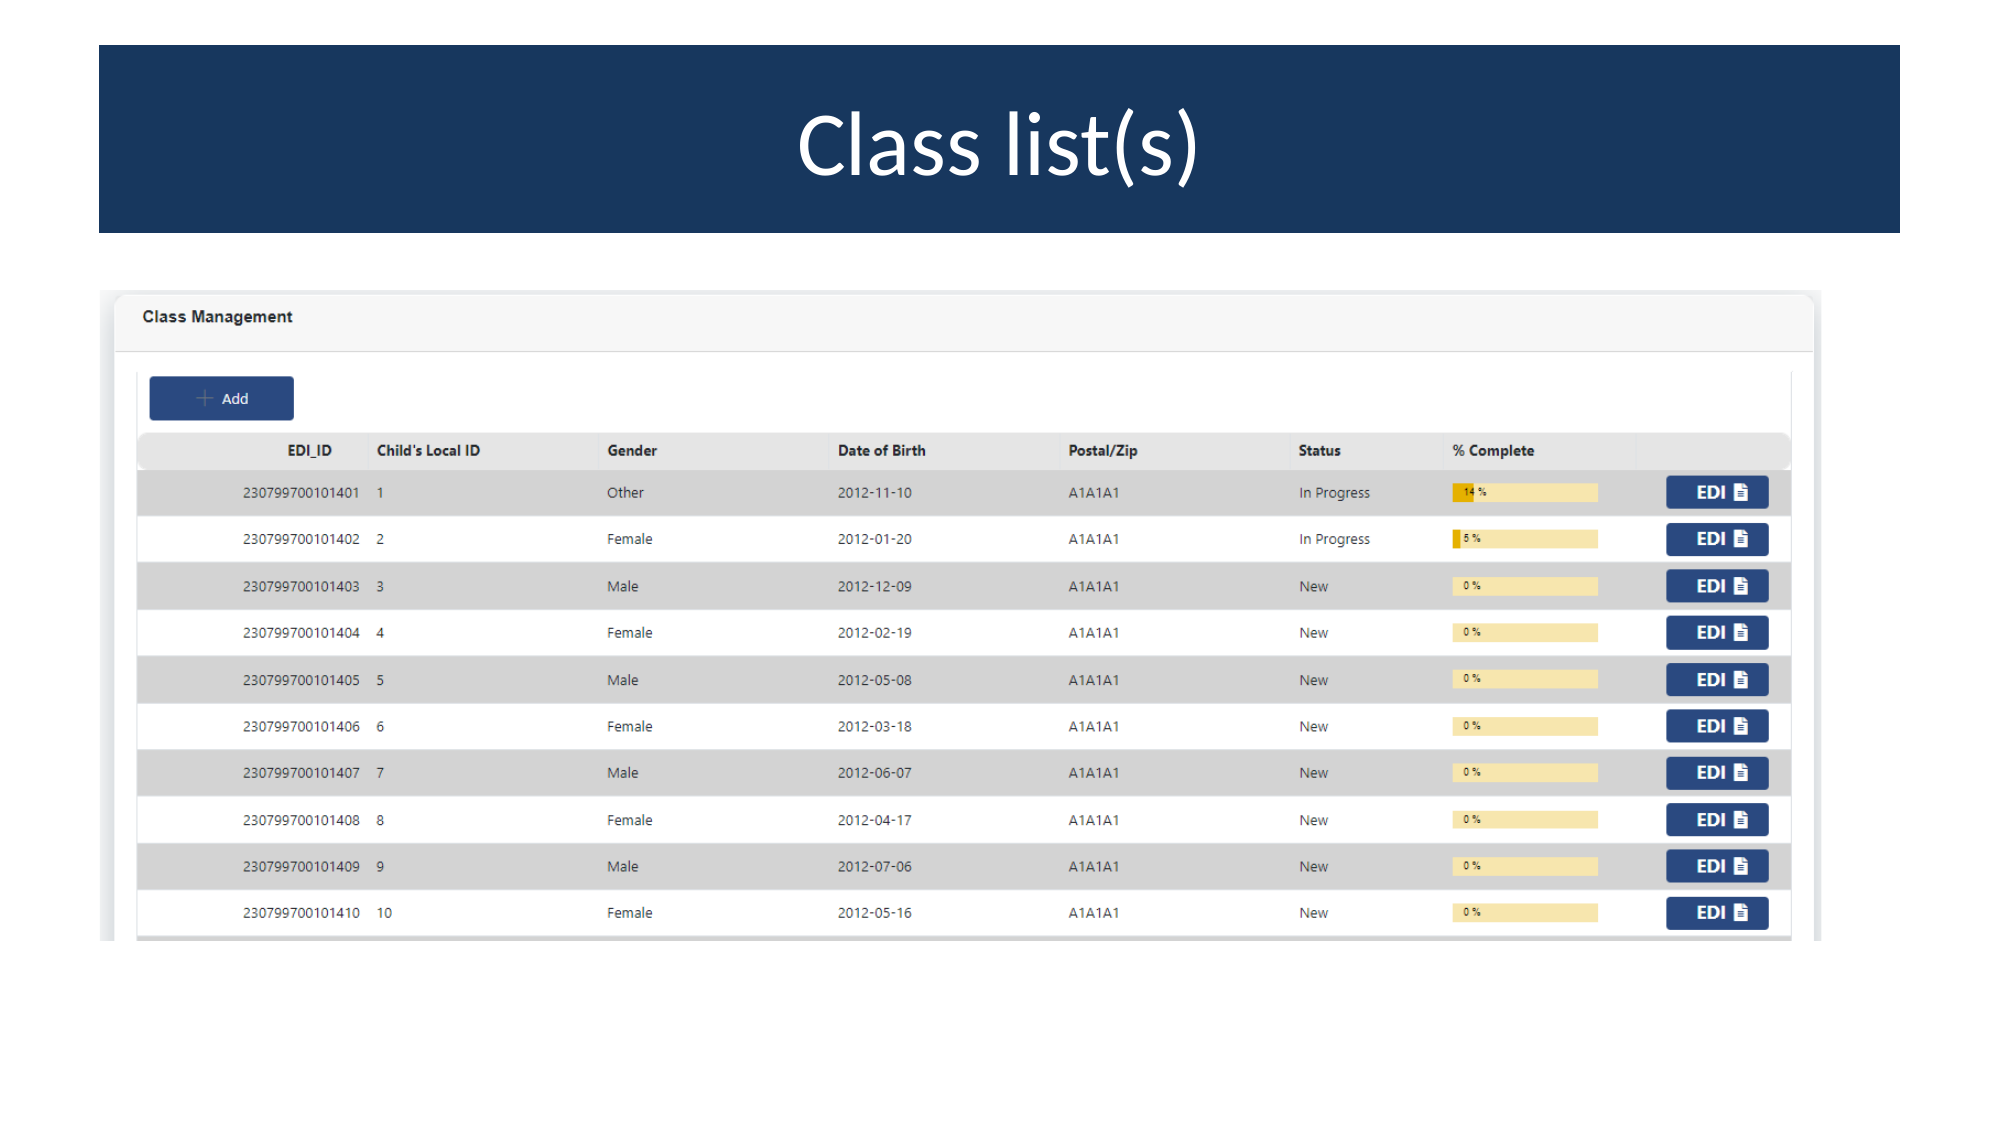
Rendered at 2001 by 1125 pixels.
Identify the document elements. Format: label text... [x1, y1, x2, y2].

picture [99, 290, 1822, 941]
title Class list(s) [99, 45, 1900, 233]
